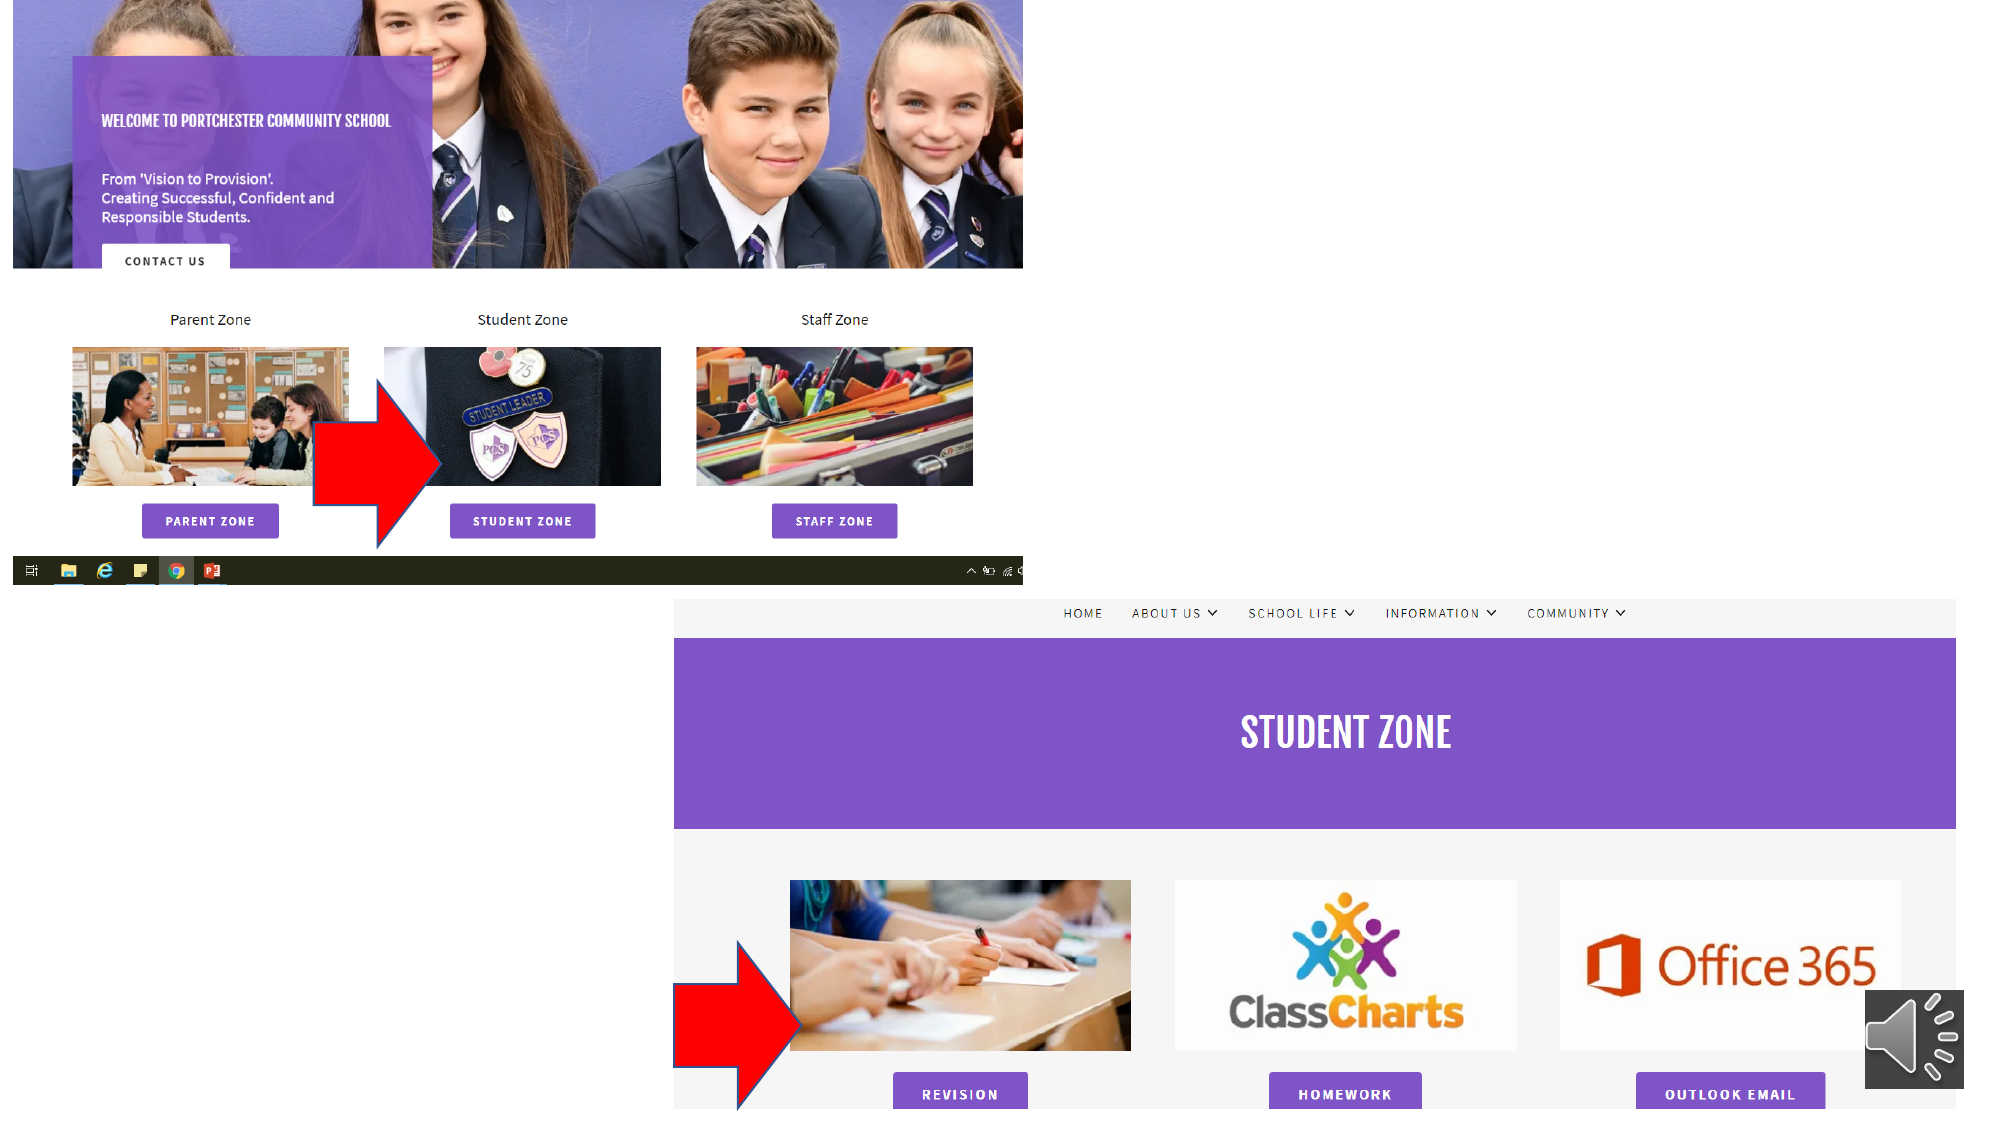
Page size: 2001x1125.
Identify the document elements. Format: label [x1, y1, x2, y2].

picture [674, 599, 1965, 1109]
picture [13, 0, 1023, 585]
